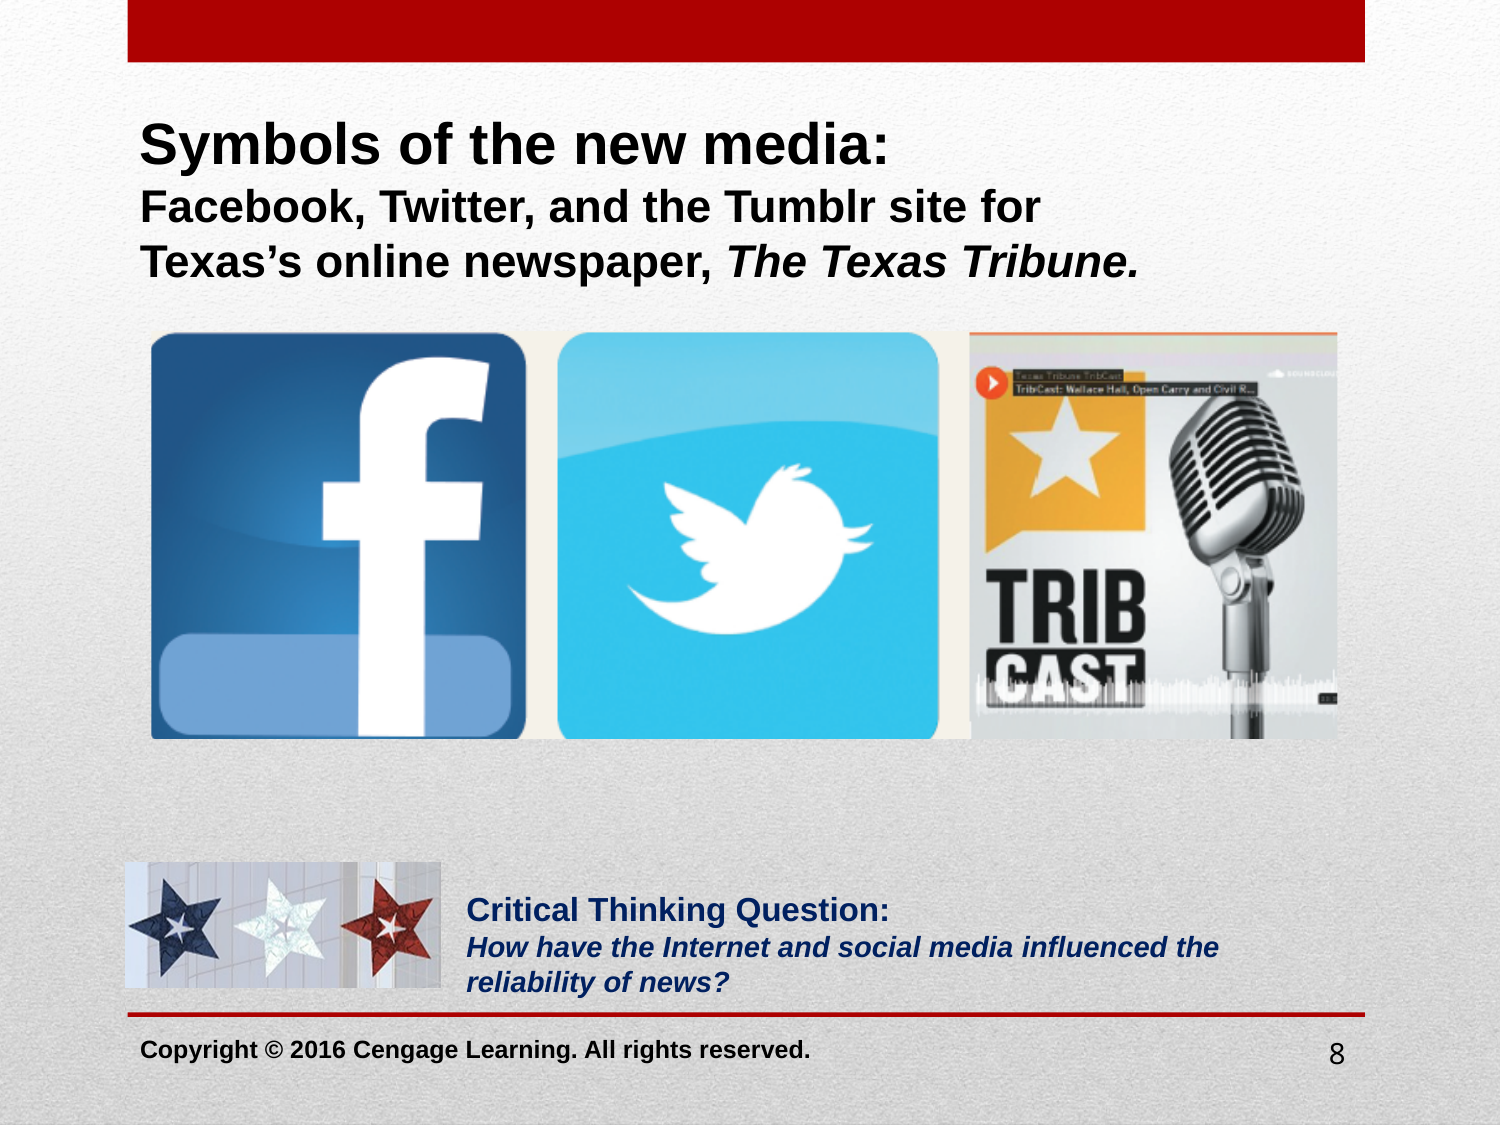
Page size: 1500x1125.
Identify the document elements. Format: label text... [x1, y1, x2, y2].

footer Copyright © 2016 Cengage Learning. All rights reserved. [125, 1018, 925, 1079]
text_box Symbols of the new media: Facebook, Twitter, and the Tumblr site for Texas’s online newspaper, The Texas Tribune. [125, 99, 1225, 294]
picture [124, 861, 442, 989]
slide_number 8 [1235, 1025, 1361, 1085]
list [150, 330, 1339, 740]
text_box Critical Thinking Question: How have the Internet and social media influenced the reliability of news? [451, 880, 1263, 1006]
